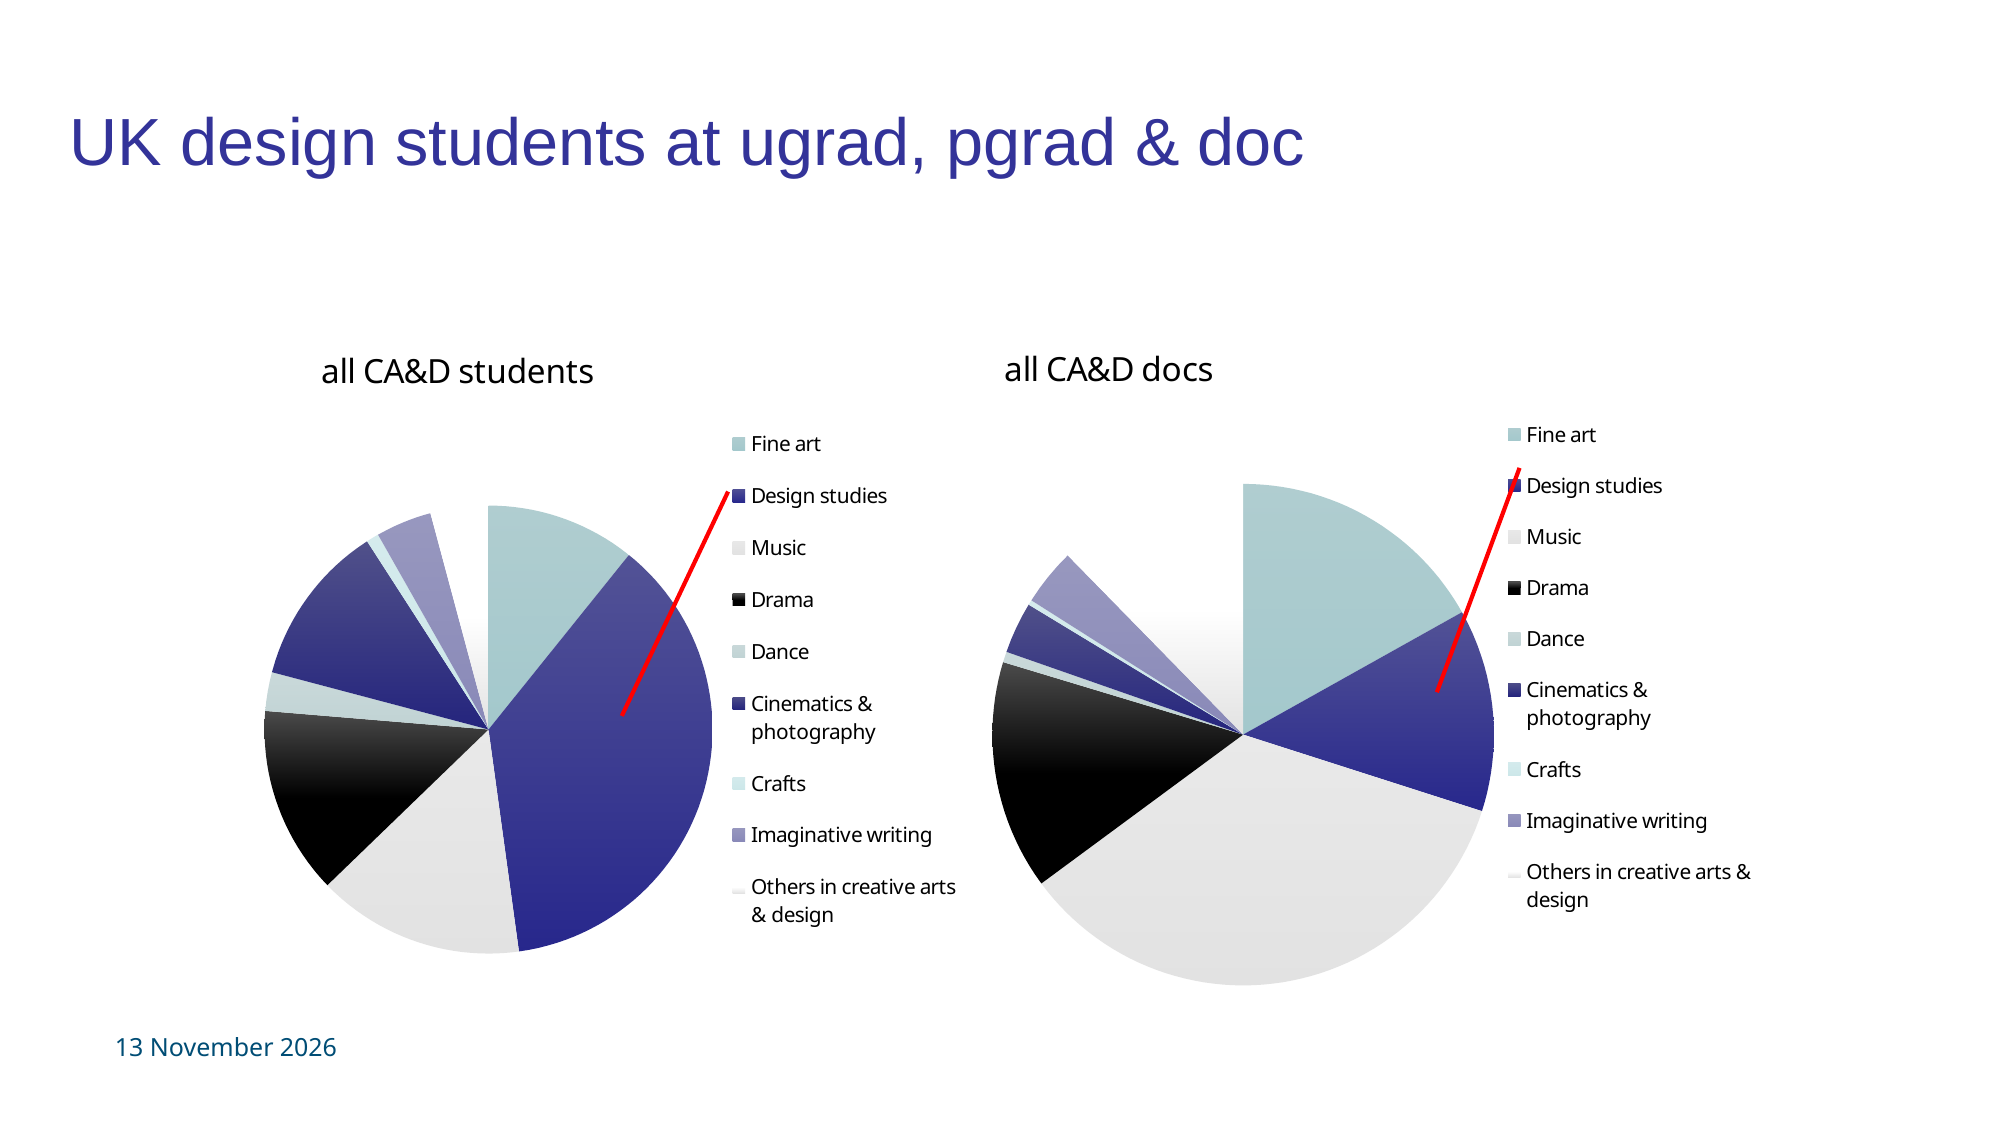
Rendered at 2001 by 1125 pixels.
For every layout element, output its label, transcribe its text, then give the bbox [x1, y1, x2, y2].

title UK design students at ugrad, pgrad & doc [54, 45, 1855, 233]
chart [249, 255, 1780, 1125]
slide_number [99, 1024, 567, 1103]
